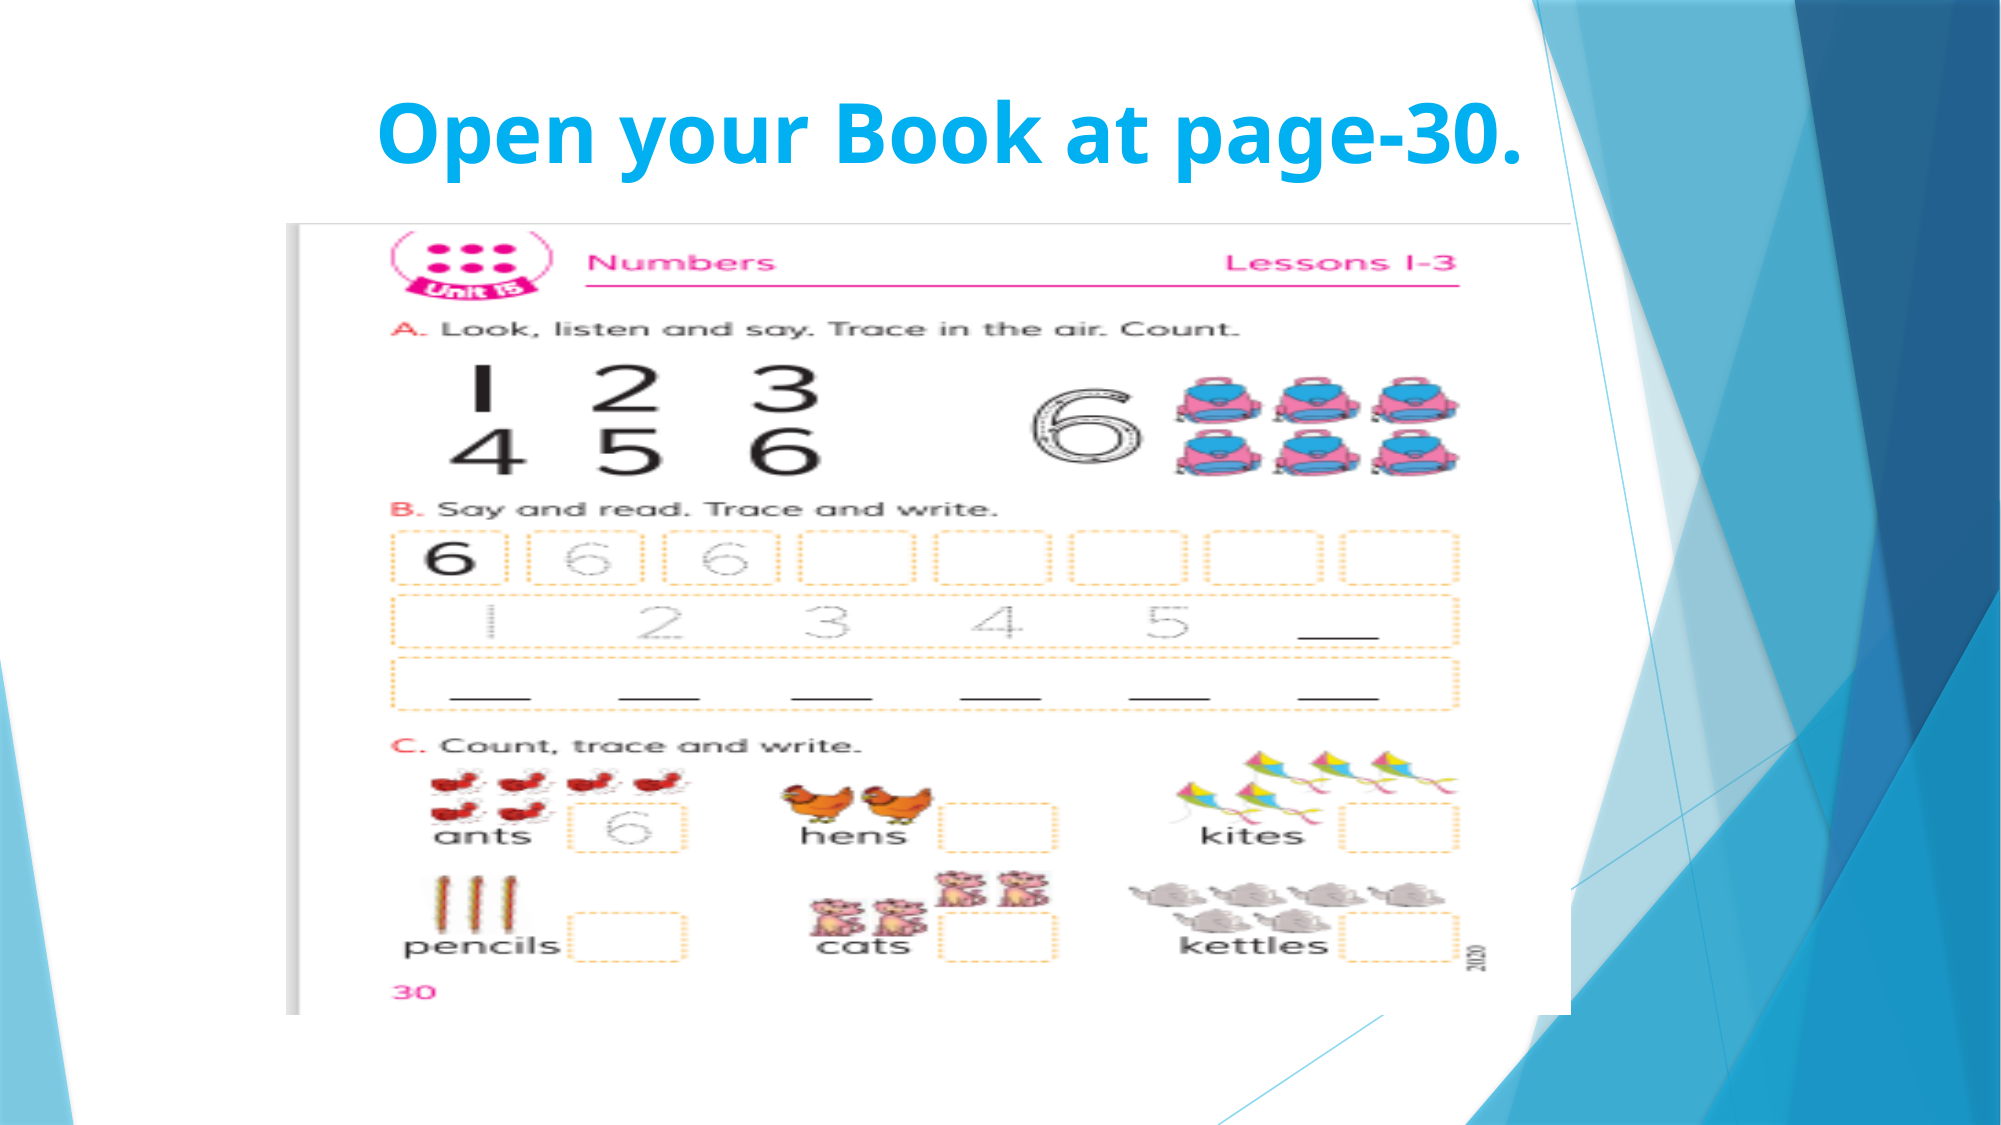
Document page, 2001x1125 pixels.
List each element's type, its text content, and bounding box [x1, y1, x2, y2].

picture [285, 223, 1572, 1015]
text_box Open your Book at page-30. [360, 73, 1812, 188]
